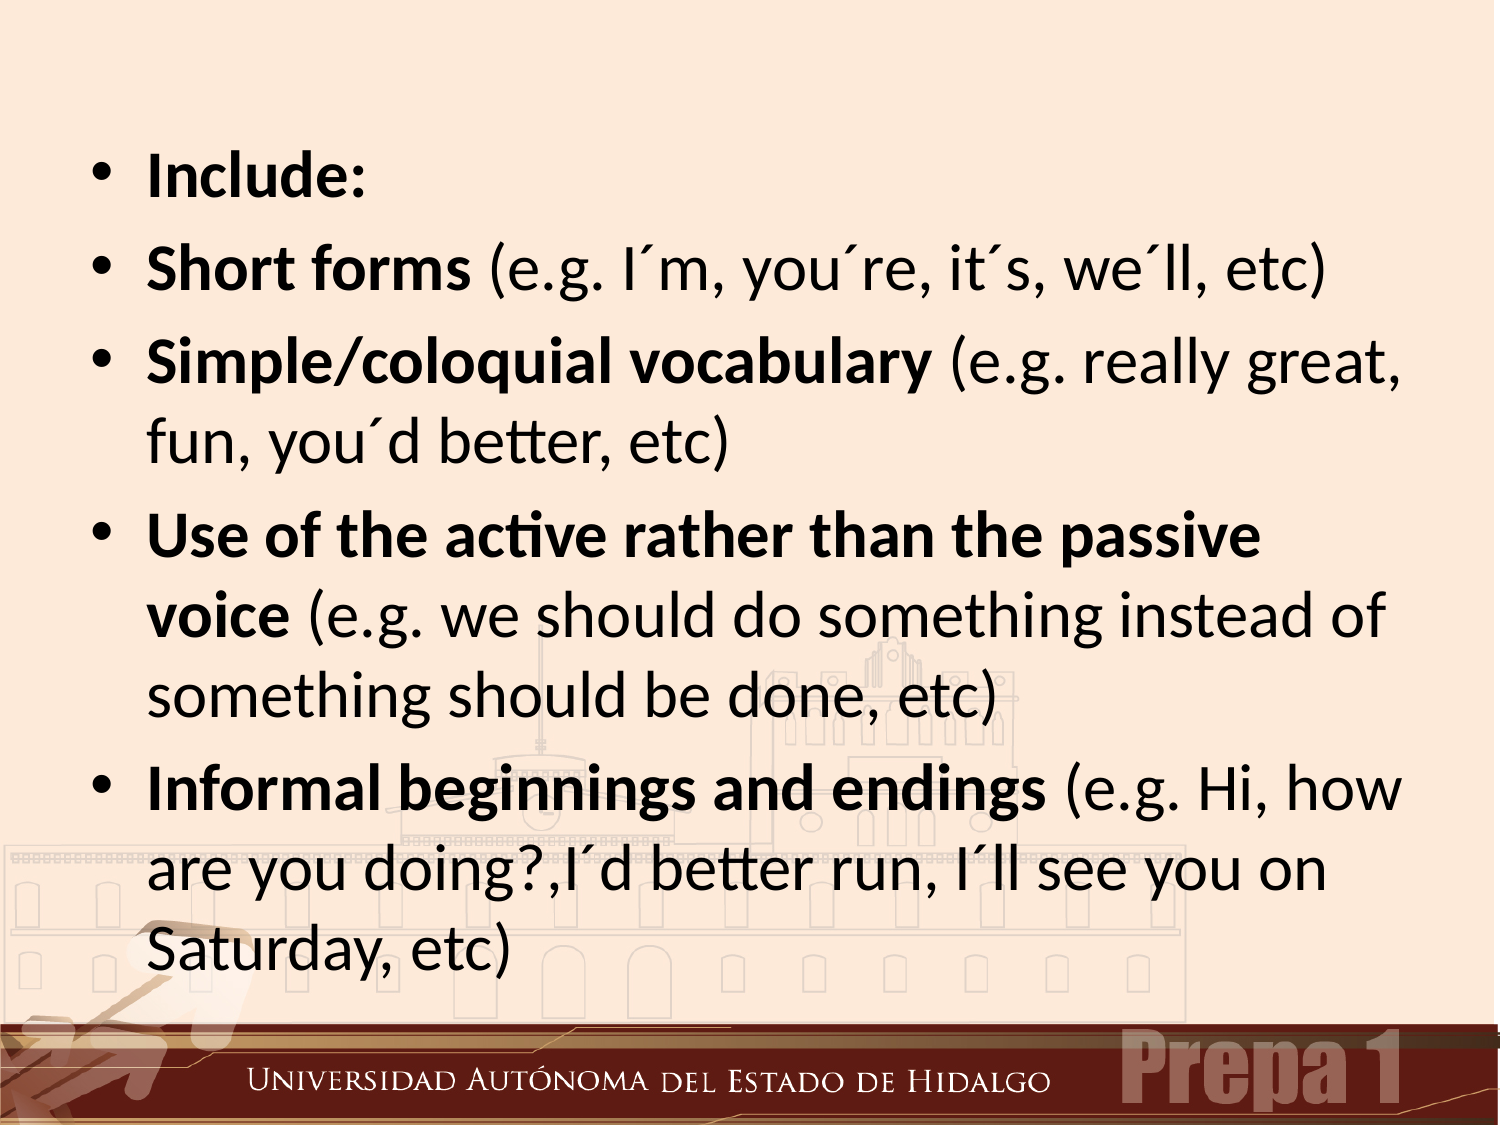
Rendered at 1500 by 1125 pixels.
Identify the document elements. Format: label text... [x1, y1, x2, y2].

list Include: Short forms (e.g. I´m, you´re, it´s, we´ll, etc) Simple/coloquial vocabulary (e.g. really great, fun, you´d better, etc) Use of the active rather than the passive voice (e.g. we should do something instead of something should be done, etc) Informal beginnings and endings (e.g. Hi, how are you doing?,I´d better run, I´ll see you on Saturday, etc) [75, 123, 1425, 1005]
picture [0, 0, 1500, 1125]
